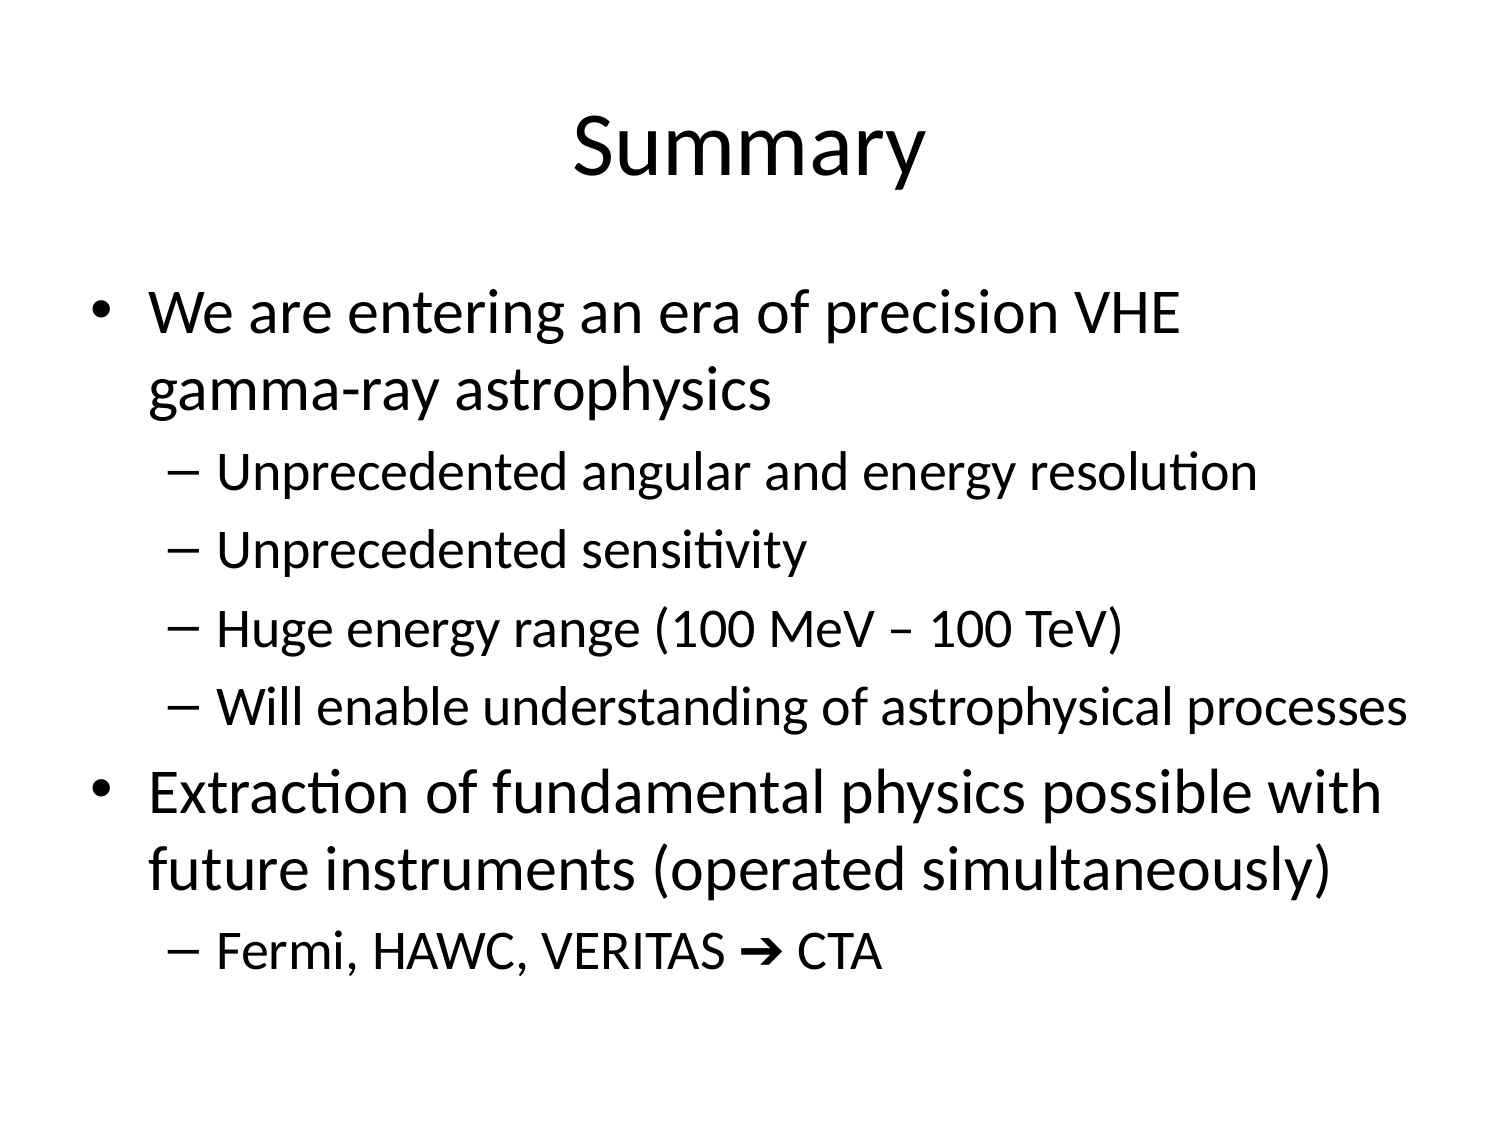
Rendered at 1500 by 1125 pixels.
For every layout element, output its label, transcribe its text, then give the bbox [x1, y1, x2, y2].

list We are entering an era of precision VHE gamma-ray astrophysics Unprecedented angular and energy resolution Unprecedented sensitivity Huge energy range (100 MeV – 100 TeV) Will enable understanding of astrophysical processes Extraction of fundamental physics possible with future instruments (operated simultaneously) Fermi, HAWC, VERITAS ➔ CTA [75, 262, 1425, 1005]
title Summary [75, 45, 1425, 233]
